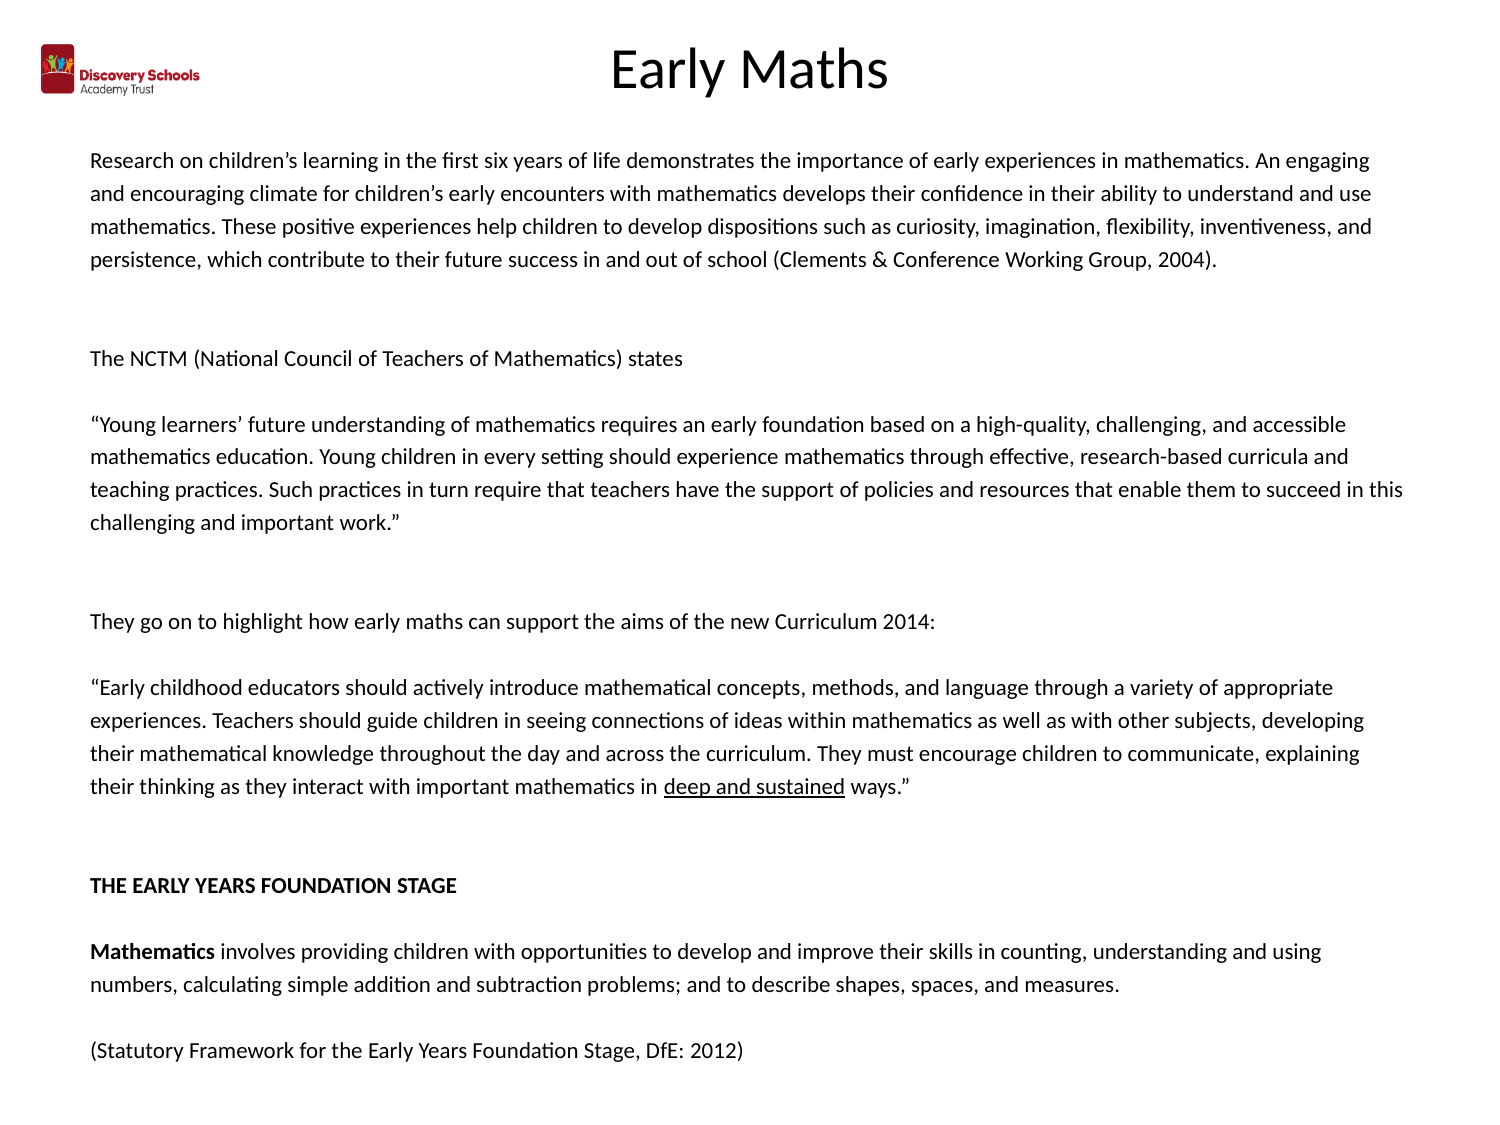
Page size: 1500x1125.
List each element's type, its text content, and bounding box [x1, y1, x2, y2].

list Research on children’s learning in the first six years of life demonstrates the importance of early experiences in mathematics. An engaging and encouraging climate for children’s early encounters with mathematics develops their confidence in their ability to understand and use mathematics. These positive experiences help children to develop dispositions such as curiosity, imagination, flexibility, inventiveness, and persistence, which contribute to their future success in and out of school (Clements & Conference Working Group, 2004). The NCTM (National Council of Teachers of Mathematics) states “Young learners’ future understanding of mathematics requires an early foundation based on a high-quality, challenging, and accessible mathematics education. Young children in every setting should experience mathematics through effective, research-based curricula and teaching practices. Such practices in turn require that teachers have the support of policies and resources that enable them to succeed in this challenging and important work.” They go on to highlight how early maths can support the aims of the new Curriculum 2014: “Early childhood educators should actively introduce mathematical concepts, methods, and language through a variety of appropriate experiences. Teachers should guide children in seeing connections of ideas within mathematics as well as with other subjects, developing their mathematical knowledge throughout the day and across the curriculum. They must encourage children to communicate, explaining their thinking as they interact with important mathematics in deep and sustained ways.” THE EARLY YEARS FOUNDATION STAGE Mathematics involves providing children with opportunities to develop and improve their skills in counting, understanding and using numbers, calculating simple addition and subtraction problems; and to describe shapes, spaces, and measures. (Statutory Framework for the Early Years Foundation Stage, DfE: 2012) [75, 105, 1425, 1079]
title Early Maths [75, 11, 1425, 105]
picture [40, 42, 204, 96]
